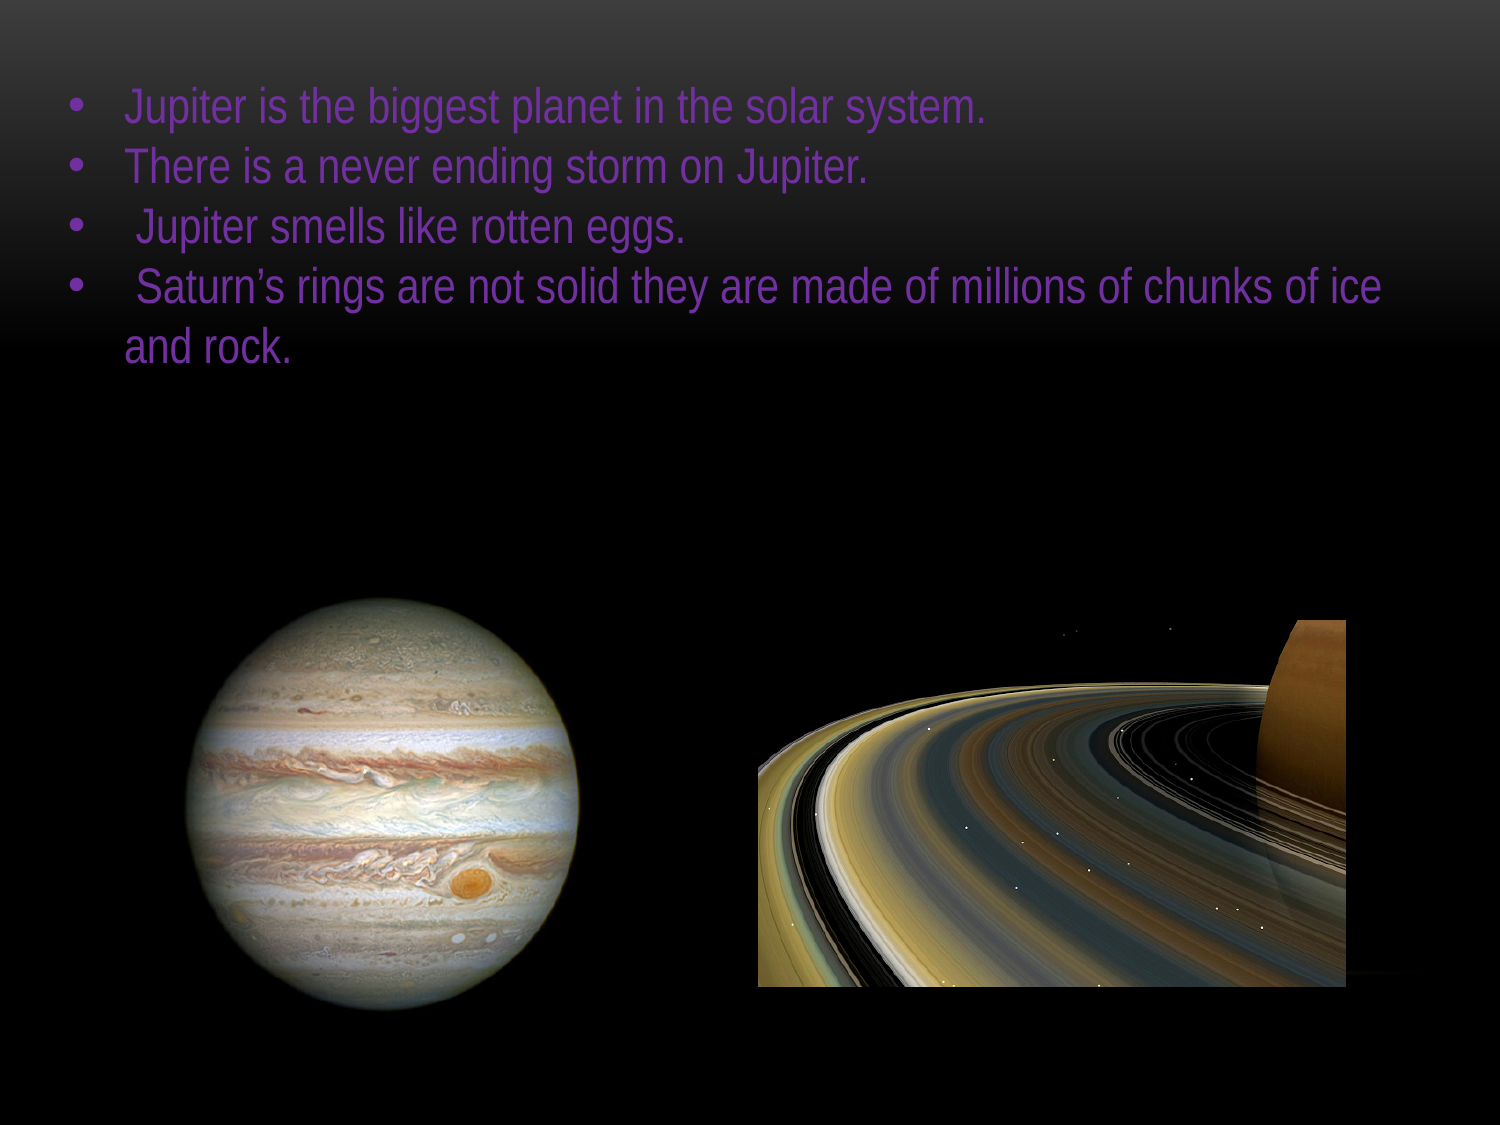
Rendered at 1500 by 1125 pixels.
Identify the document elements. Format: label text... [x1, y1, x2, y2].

picture [0, 0, 1500, 1125]
text_box Jupiter is the biggest planet in the solar system. There is a never ending storm on Jupiter. Jupiter smells like rotten eggs. Saturn’s rings are not solid they are made of millions of chunks of ice and rock. [53, 66, 1436, 382]
